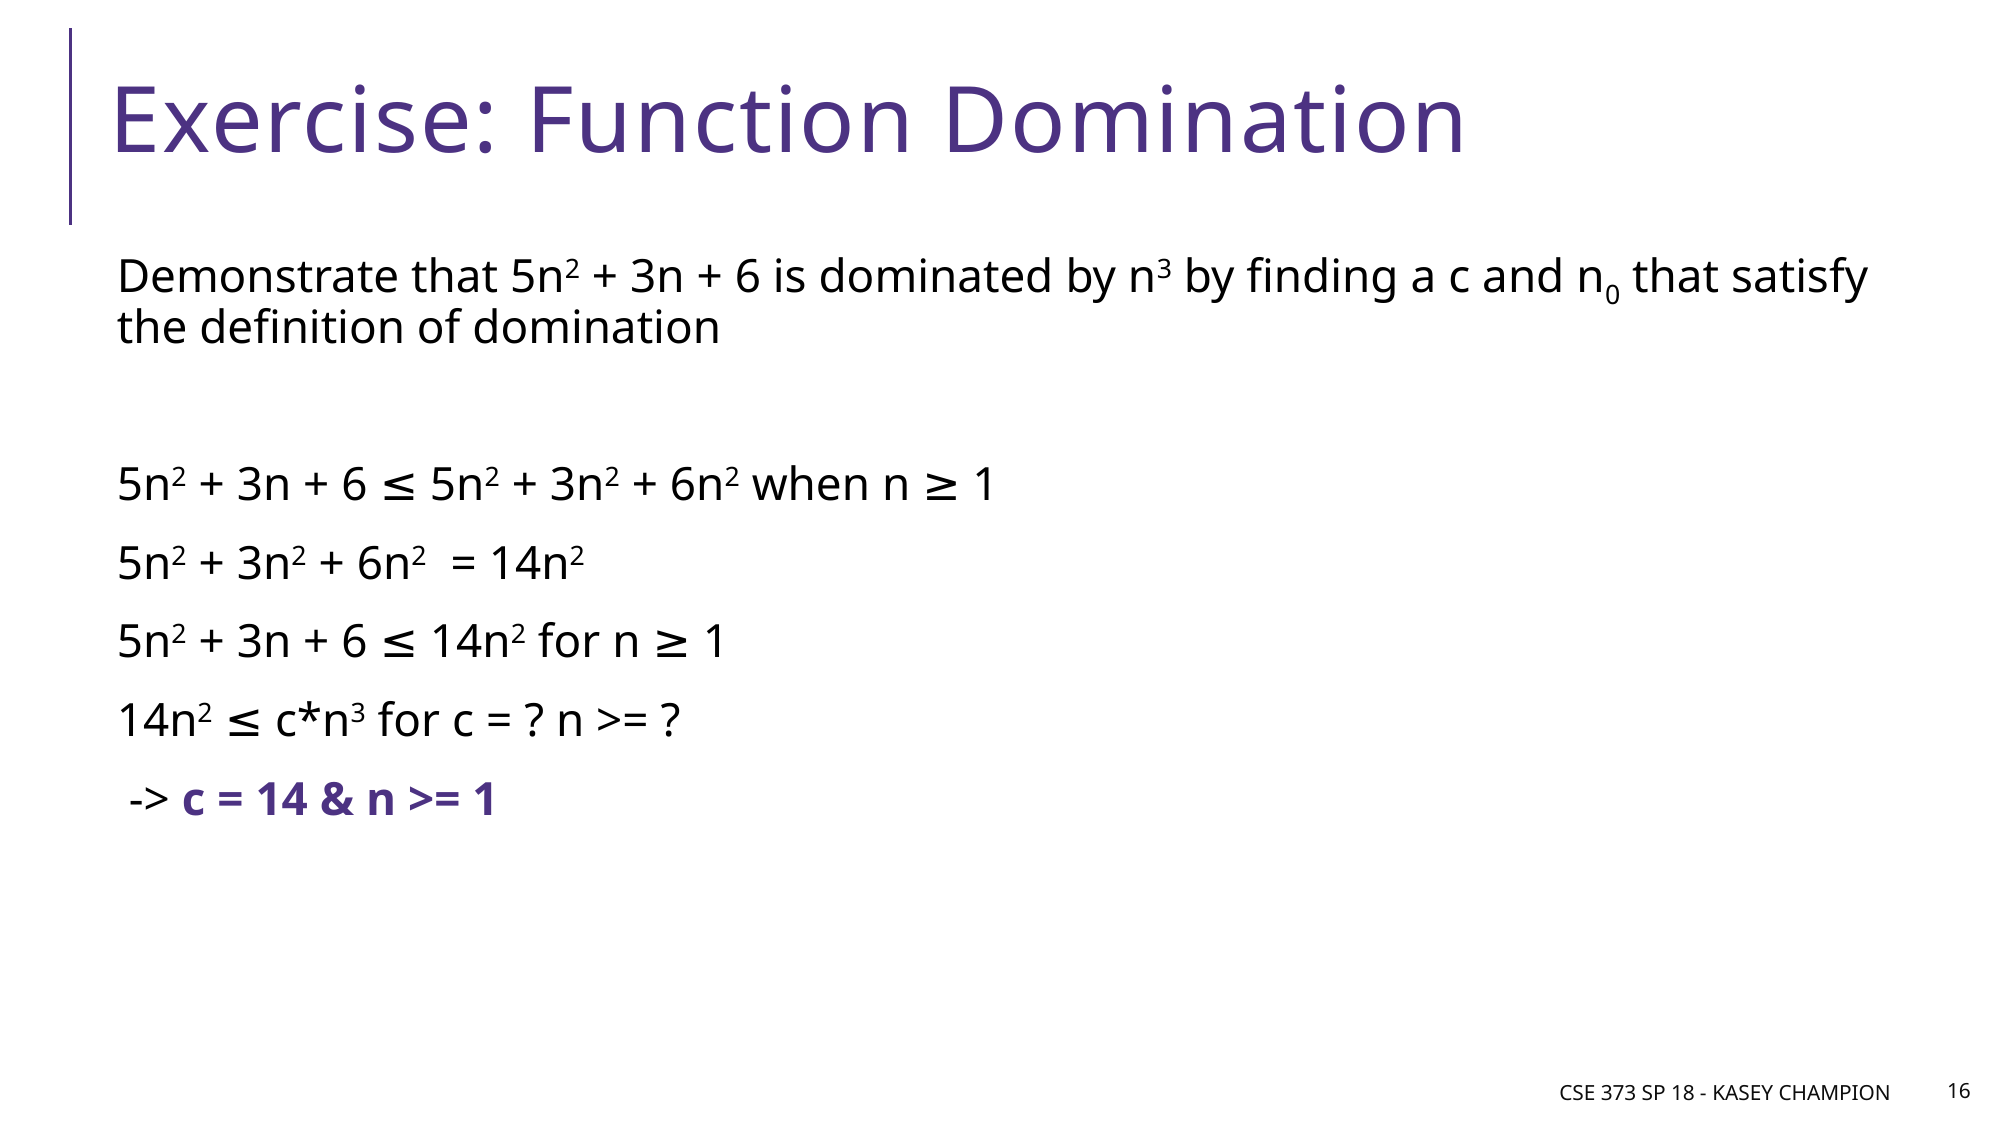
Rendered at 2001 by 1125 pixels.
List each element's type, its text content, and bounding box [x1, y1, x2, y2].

title Exercise: Function Domination [94, 43, 1930, 210]
footer CSE 373 SP 18 - Kasey Champion [937, 1069, 1906, 1115]
slide_number 16 [1916, 1069, 1986, 1115]
